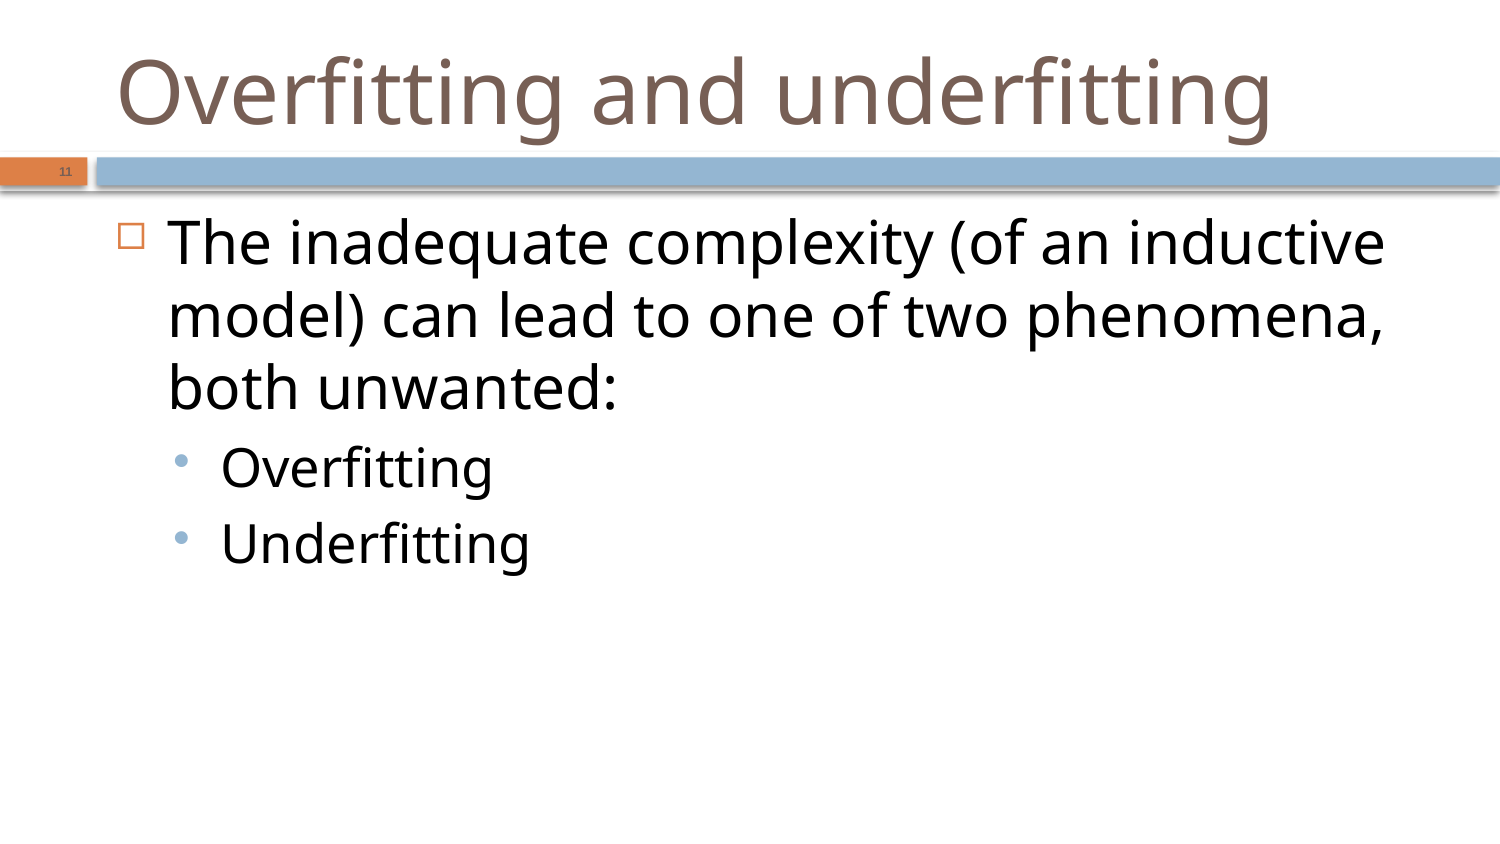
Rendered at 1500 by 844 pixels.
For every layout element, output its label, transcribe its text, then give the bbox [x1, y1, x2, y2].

list The inadequate complexity (of an inductive model) can lead to one of two phenomena, both unwanted: Overfitting Underfitting [100, 196, 1438, 750]
slide_number 11 [0, 156, 88, 187]
title Overfitting and underfitting [100, 28, 1438, 150]
